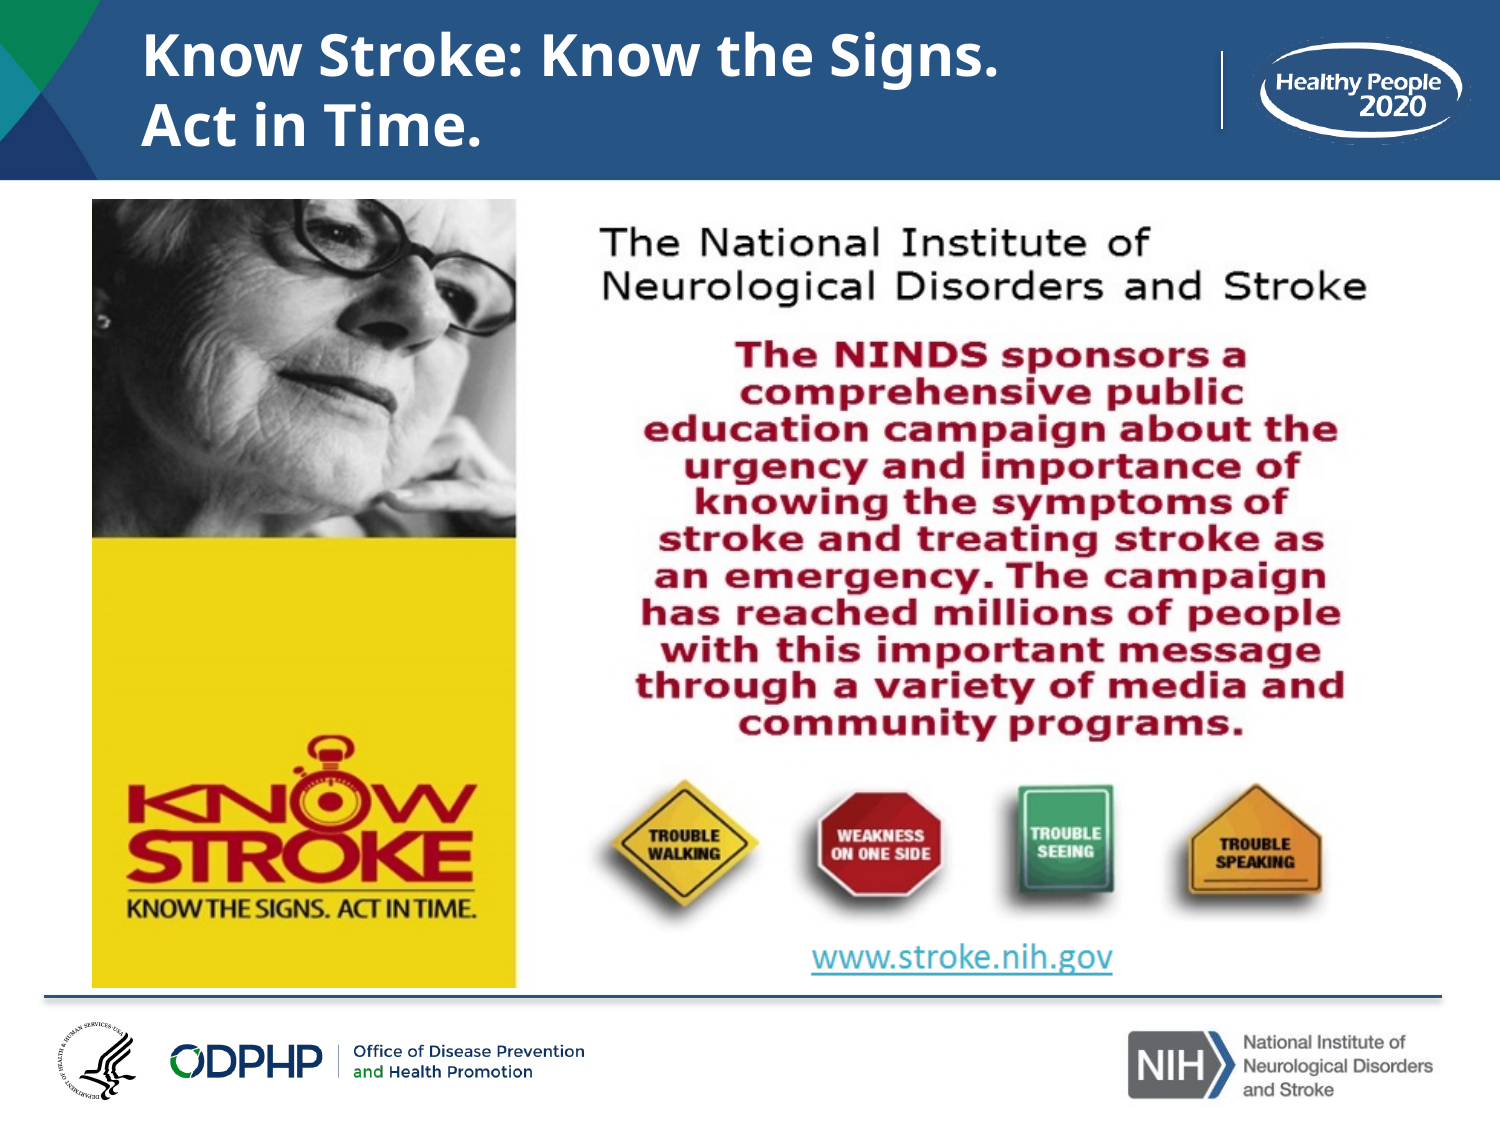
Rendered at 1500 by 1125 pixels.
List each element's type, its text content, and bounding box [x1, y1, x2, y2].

title Know Stroke: Know the Signs. Act in Time. [127, 10, 1390, 186]
picture [0, 0, 1500, 1125]
